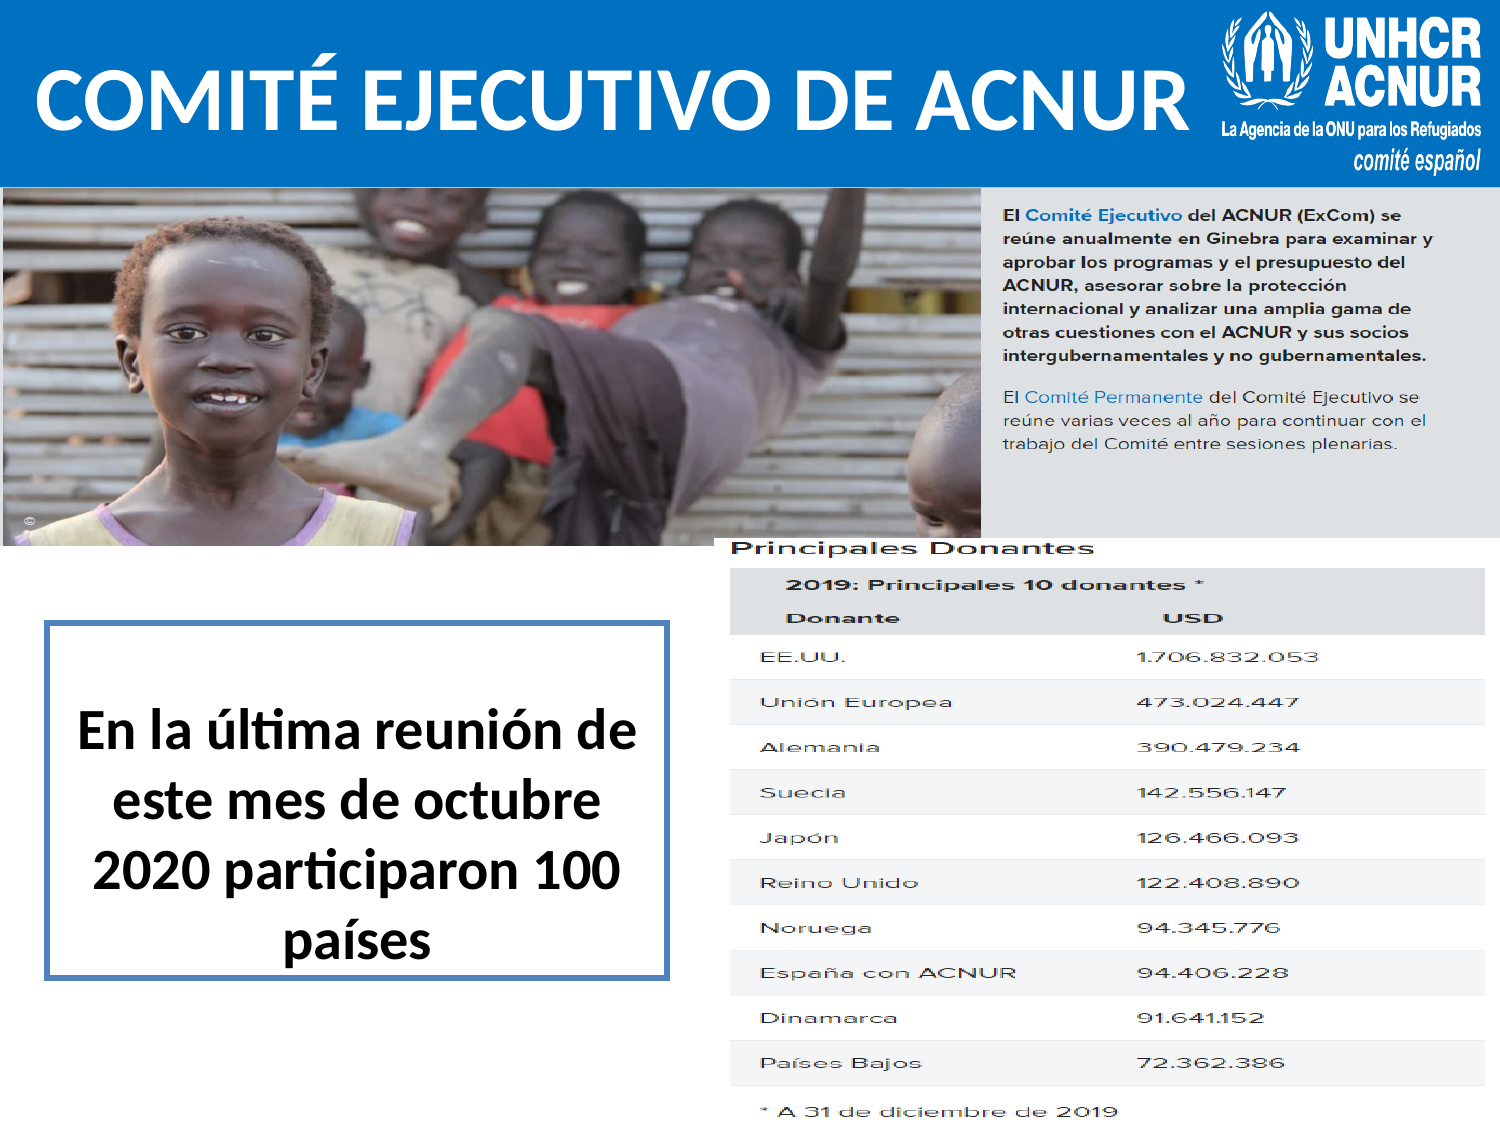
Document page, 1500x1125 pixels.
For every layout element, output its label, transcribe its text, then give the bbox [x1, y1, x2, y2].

picture [1222, 11, 1482, 176]
picture [0, 188, 1500, 1118]
title COMITÉ EJECUTIVO DE ACNUR [0, 0, 1500, 188]
text_box En la última reunión de este mes de octubre 2020 participaron 100 países [47, 623, 668, 979]
